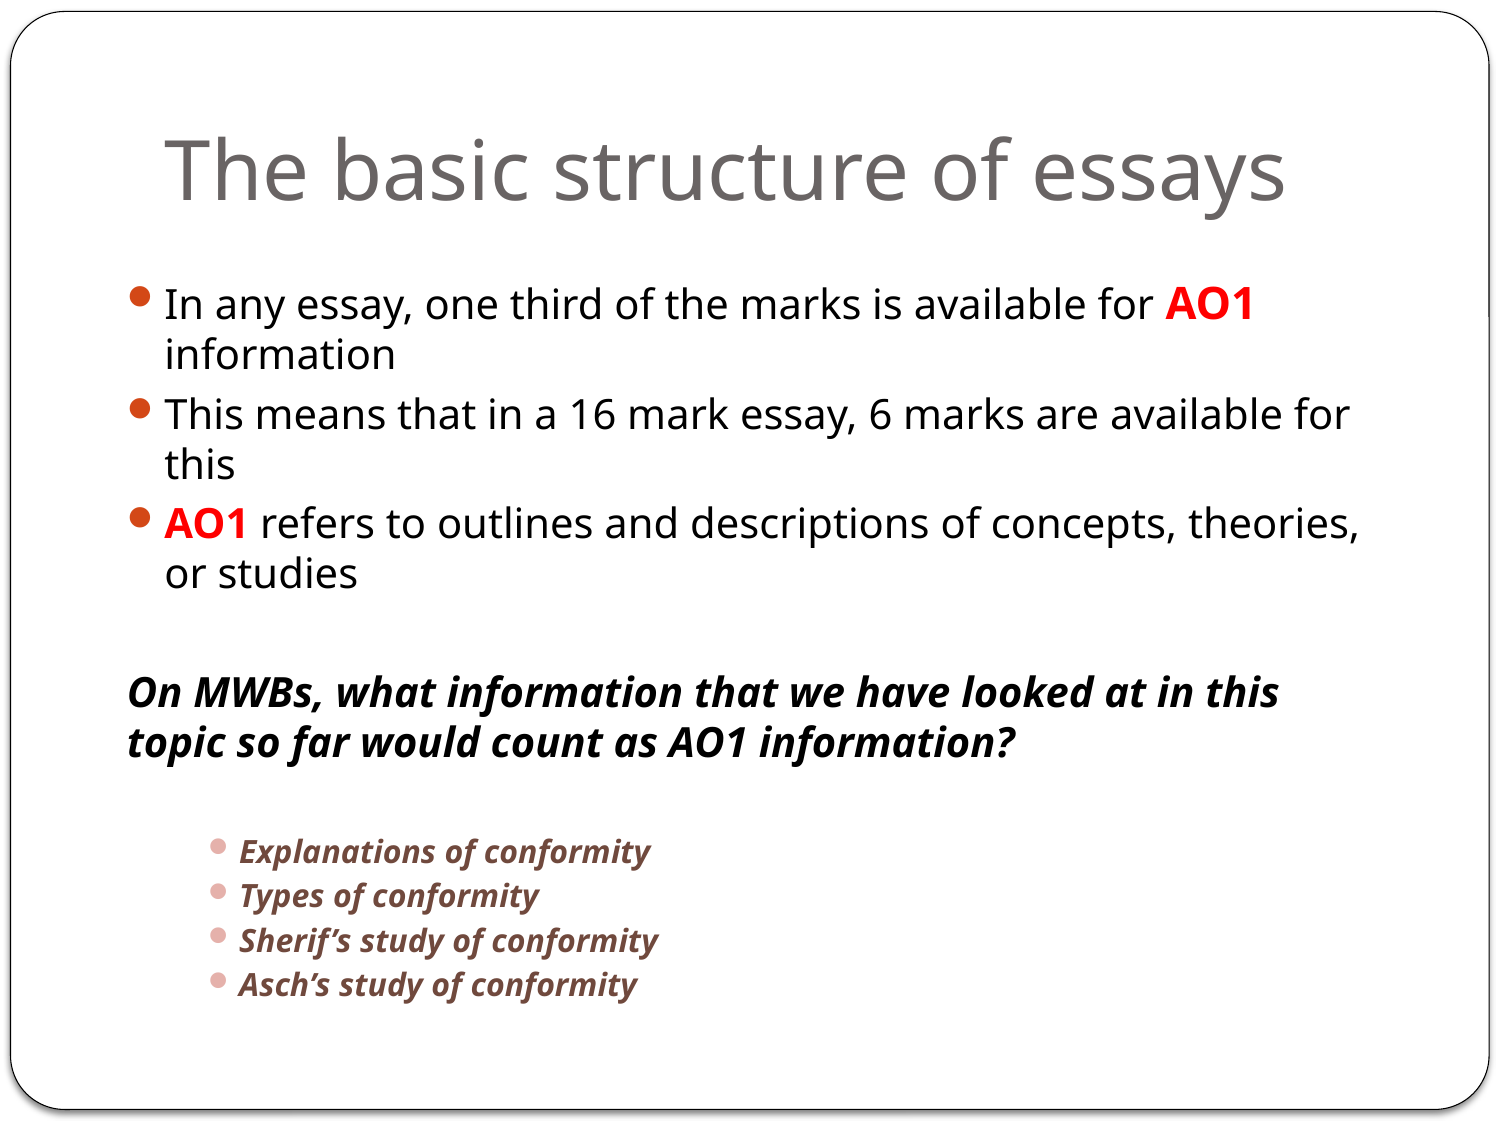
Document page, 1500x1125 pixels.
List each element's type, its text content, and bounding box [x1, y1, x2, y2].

list In any essay, one third of the marks is available for AO1 information This means that in a 16 mark essay, 6 marks are available for this AO1 refers to outlines and descriptions of concepts, theories, or studies On MWBs, what information that we have looked at in this topic so far would count as AO1 information? Explanations of conformity Types of conformity Sherif’s study of conformity Asch’s study of conformity [112, 267, 1388, 1018]
title The basic structure of essays [150, 45, 1425, 233]
